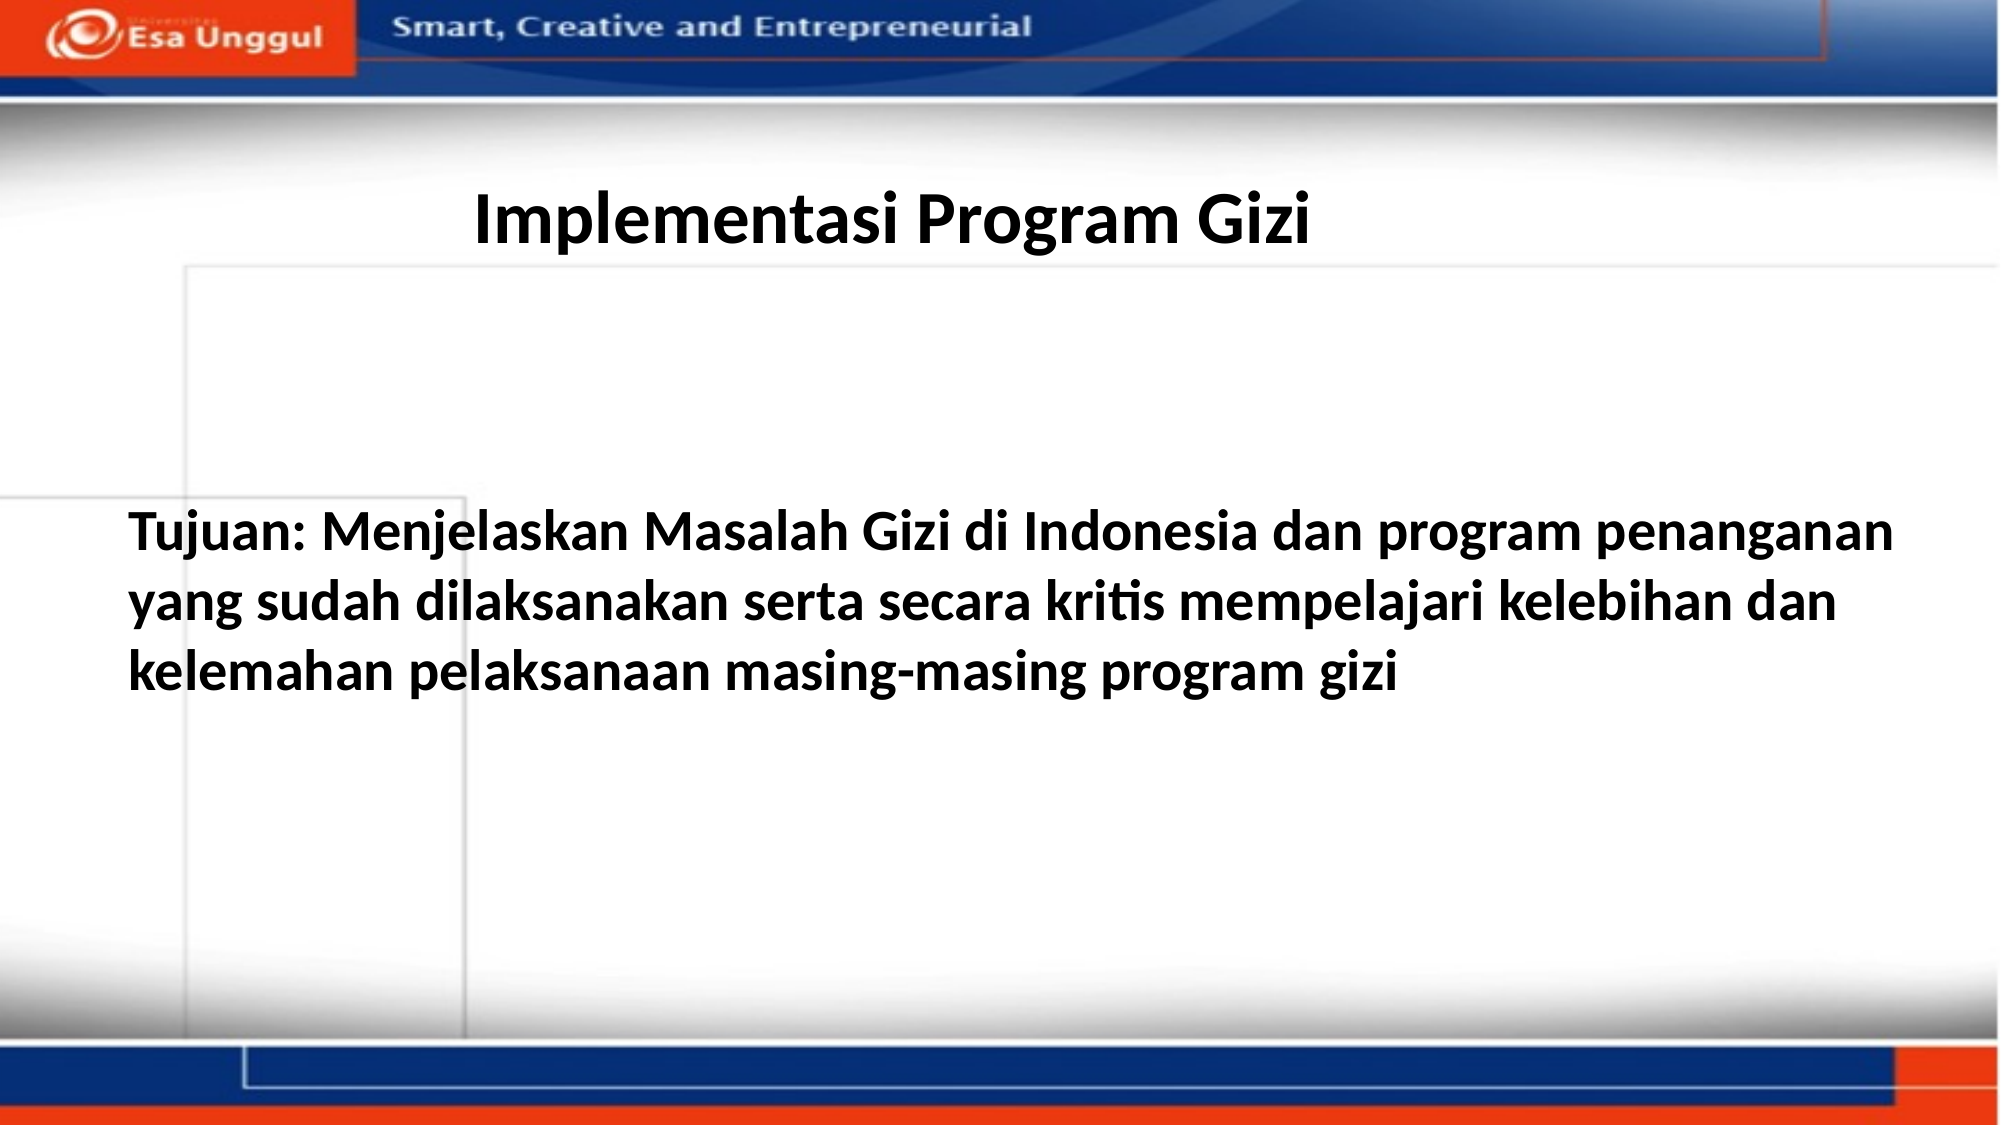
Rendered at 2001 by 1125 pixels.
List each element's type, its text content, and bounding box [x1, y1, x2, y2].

text_box Implementasi Program Gizi [459, 161, 1329, 267]
text_box Tujuan: Menjelaskan Masalah Gizi di Indonesia dan program penanganan yang sudah dilaksanakan serta secara kritis mempelajari kelebihan dan kelemahan pelaksanaan masing-masing program gizi [114, 485, 1924, 710]
picture [0, 0, 2001, 1125]
